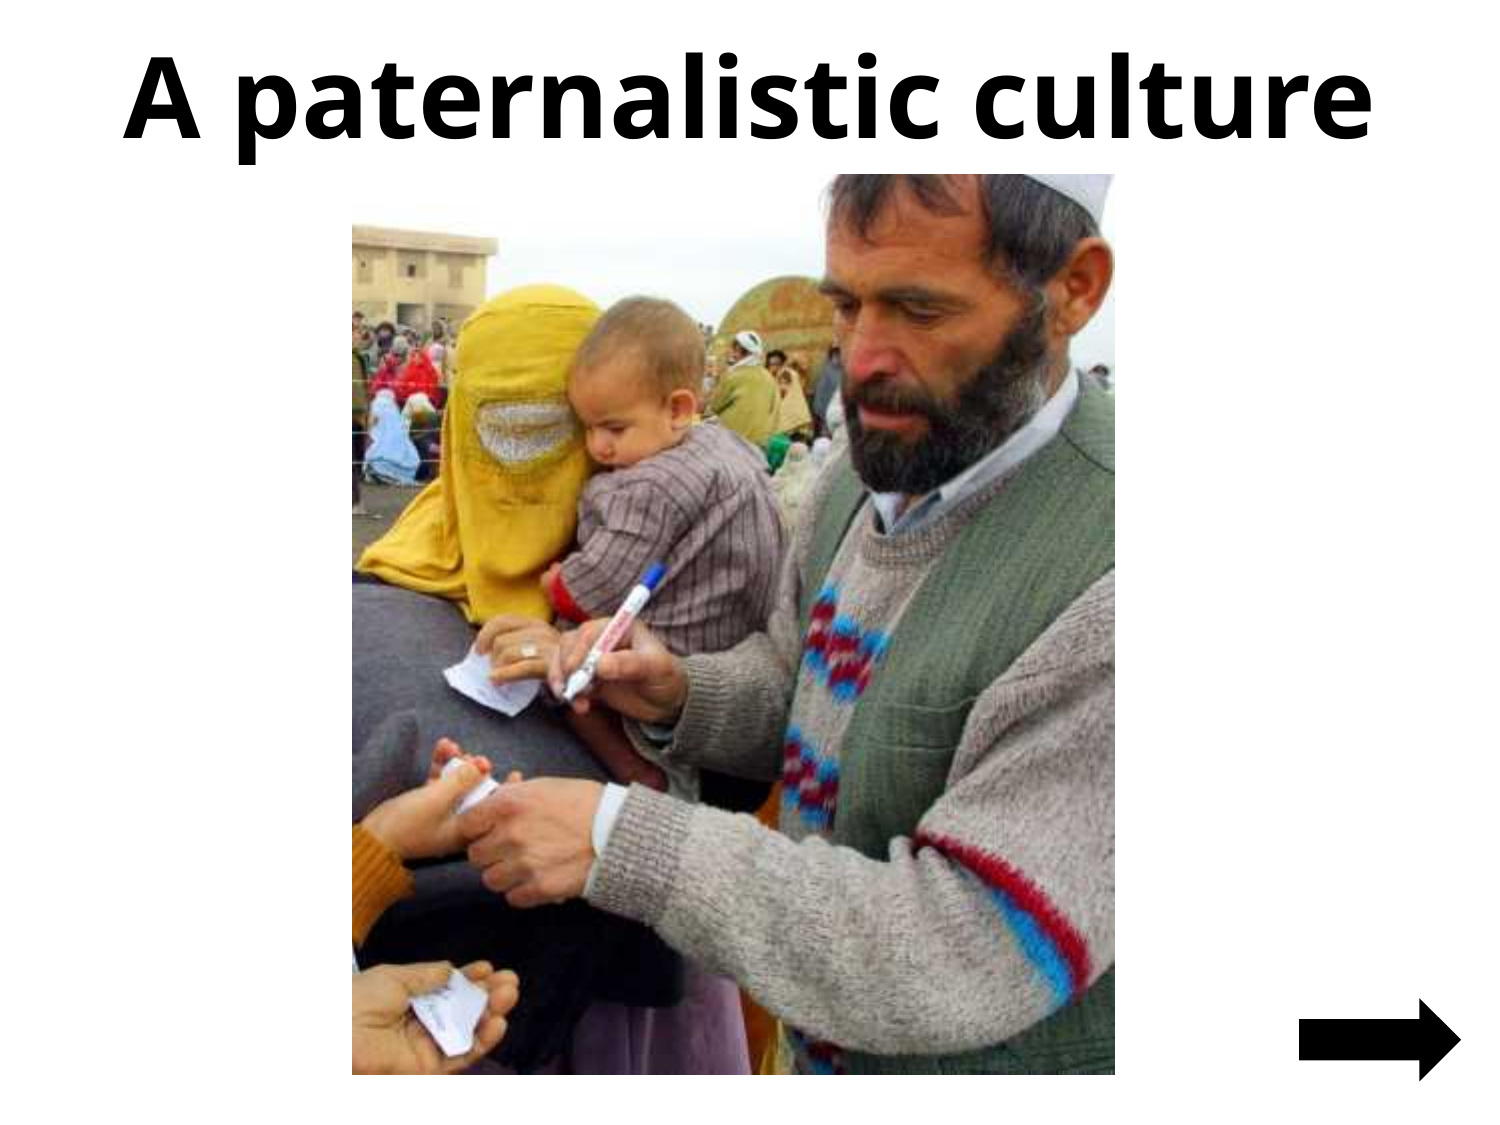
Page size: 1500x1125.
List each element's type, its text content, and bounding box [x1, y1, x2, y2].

title A paternalistic culture [0, 37, 1500, 150]
picture [352, 174, 1115, 1076]
text_box [1299, 999, 1461, 1080]
